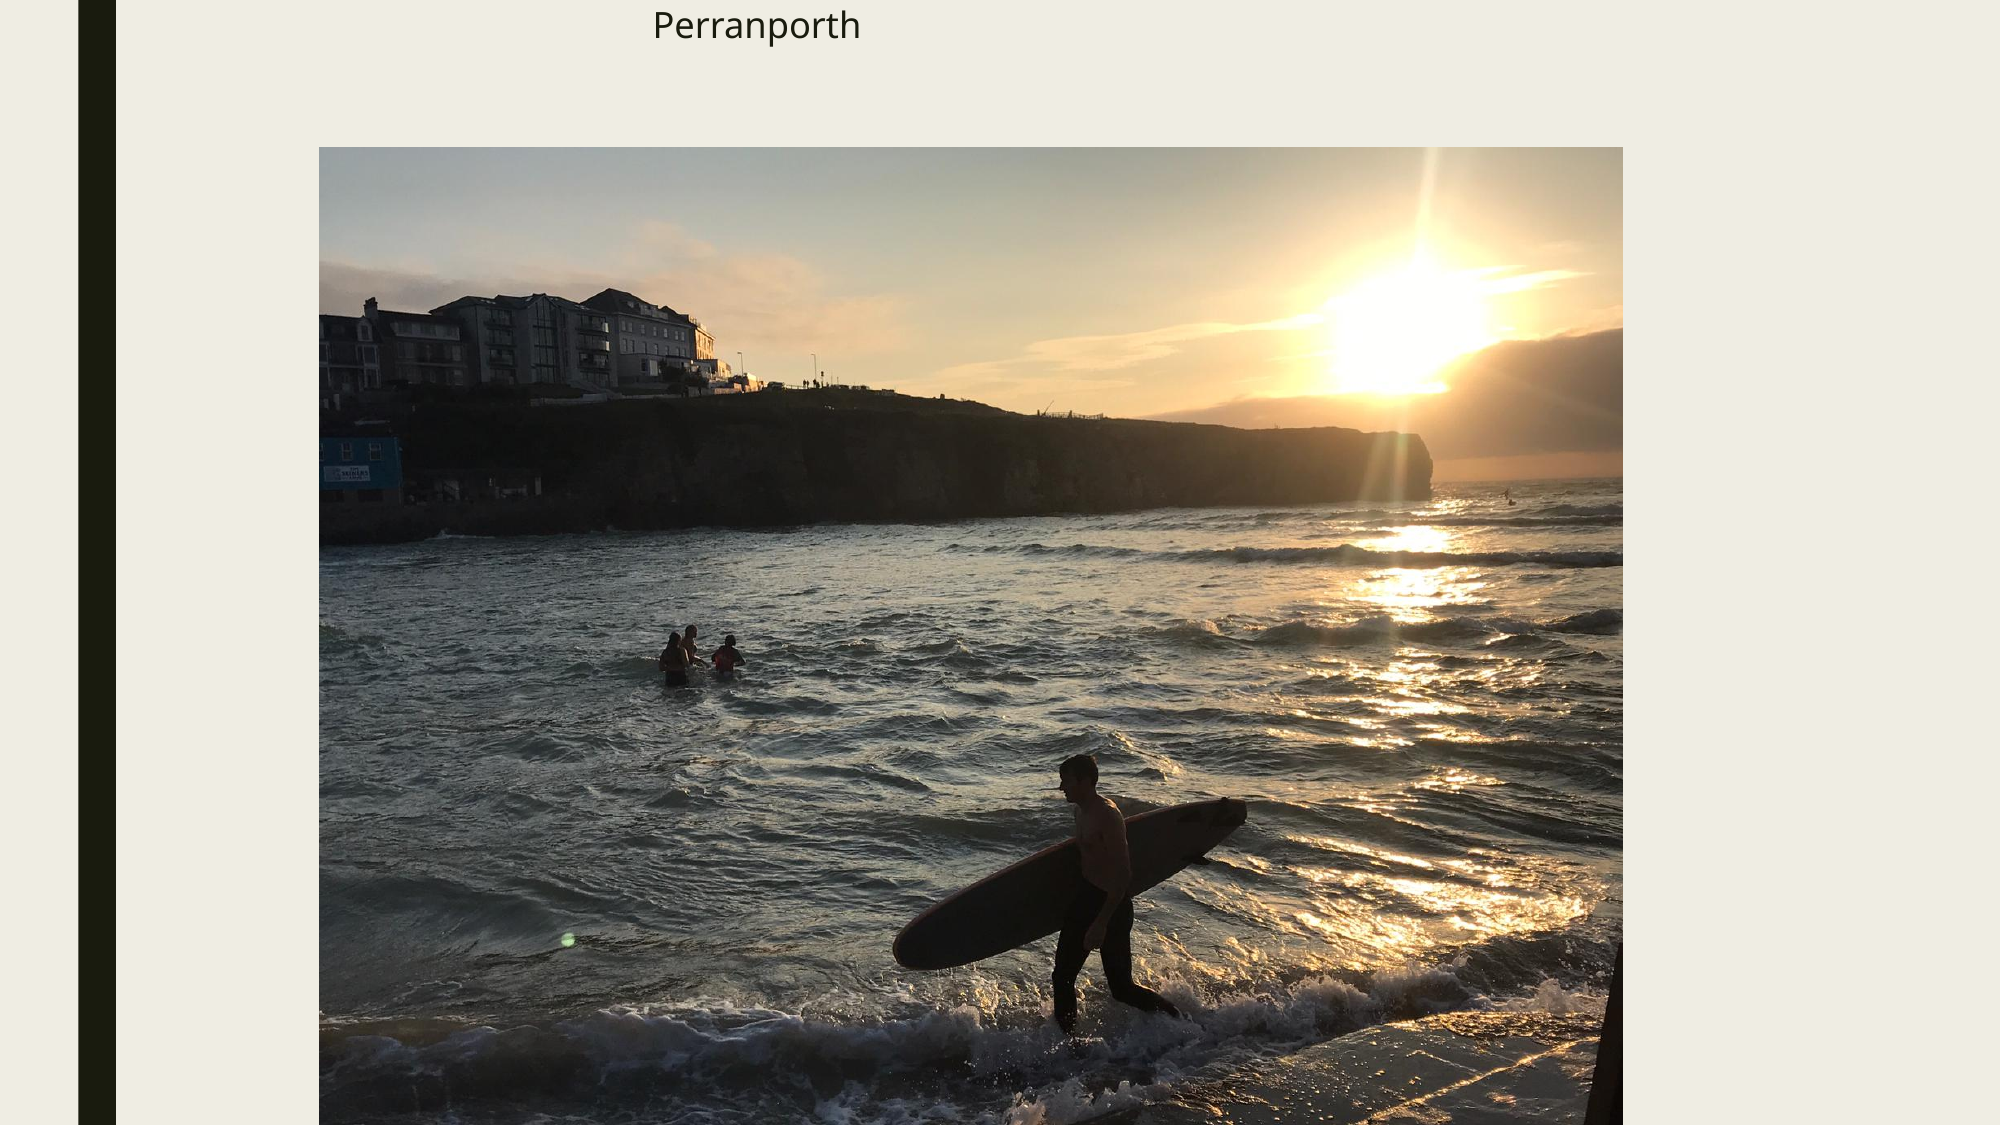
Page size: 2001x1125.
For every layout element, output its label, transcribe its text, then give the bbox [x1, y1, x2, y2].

title Perranporth [637, 0, 1624, 54]
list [319, 147, 1623, 1125]
